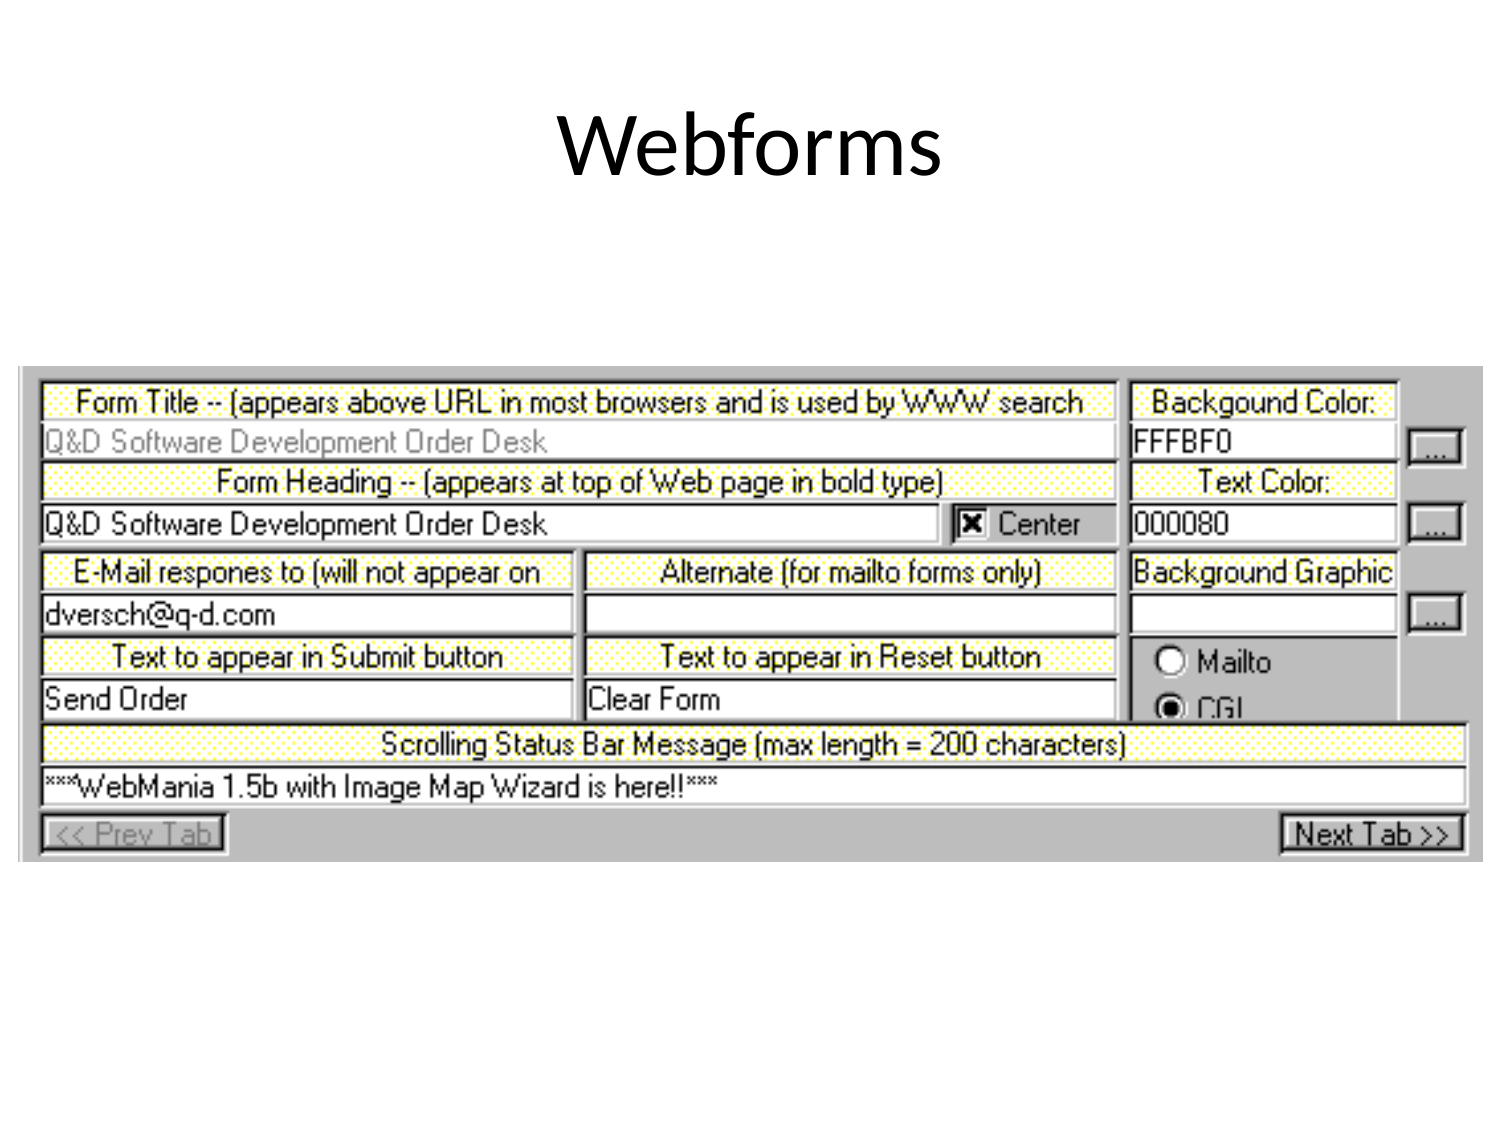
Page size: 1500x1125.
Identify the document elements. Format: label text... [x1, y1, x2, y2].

title Webforms [75, 45, 1425, 233]
picture [18, 366, 1484, 862]
